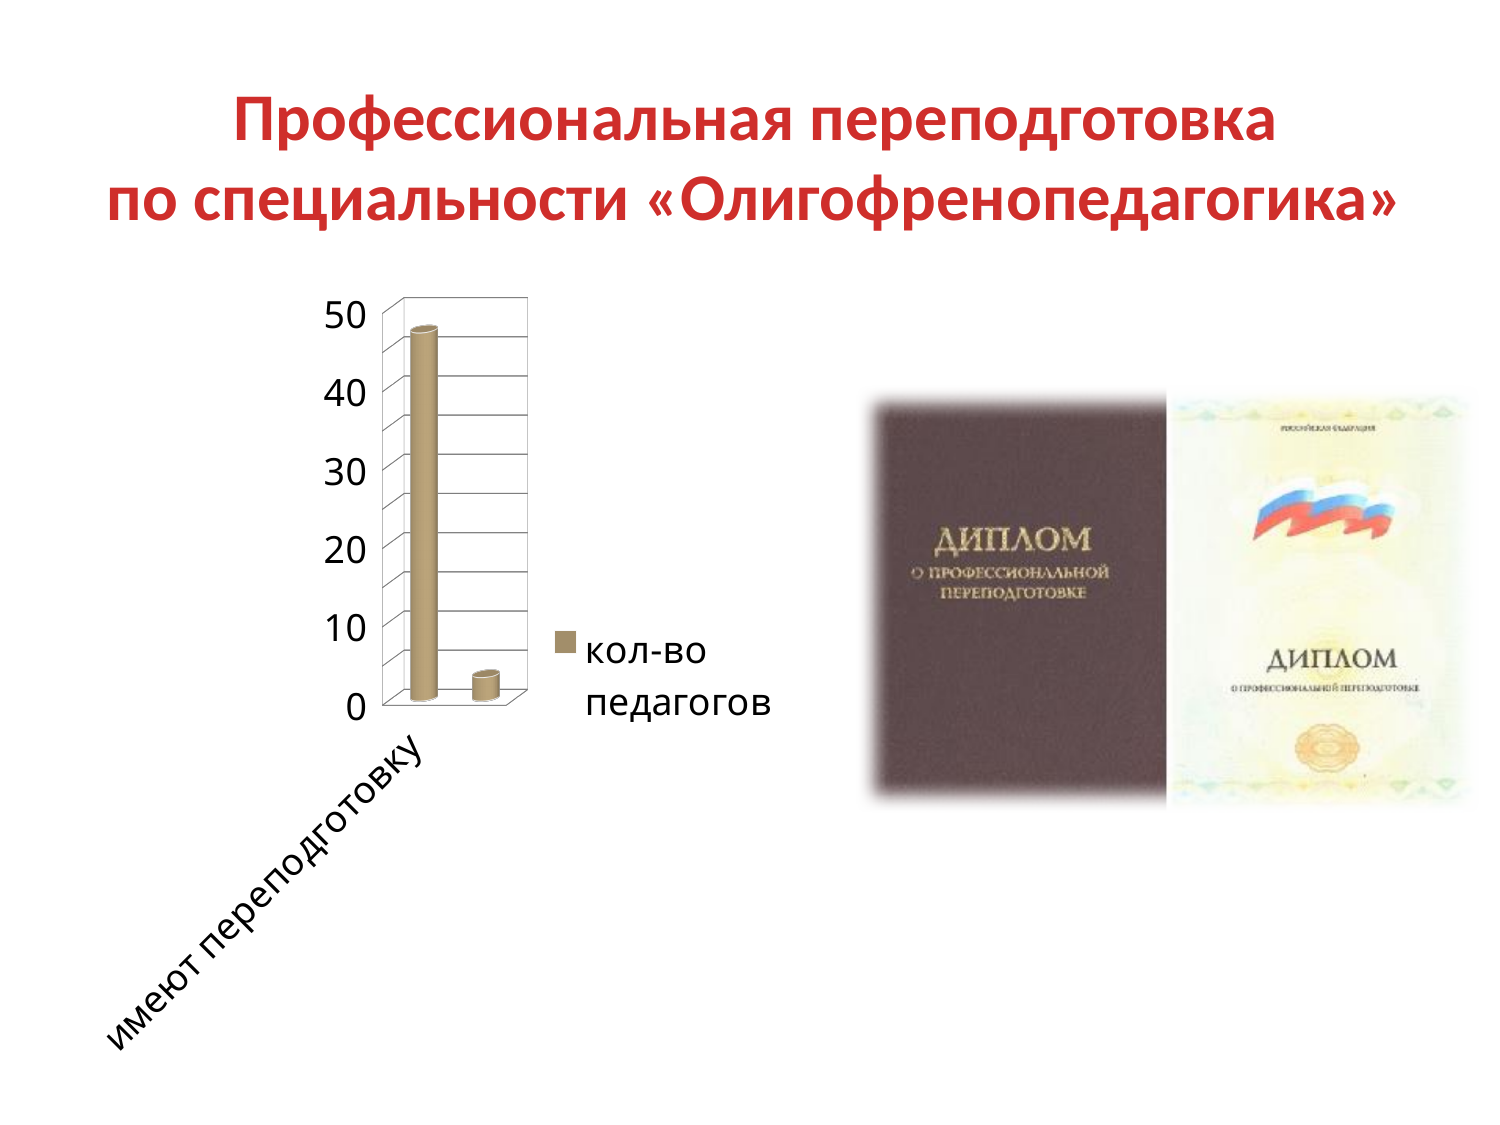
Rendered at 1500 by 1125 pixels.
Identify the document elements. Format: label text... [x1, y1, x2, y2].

text_box Профессиональная переподготовка по специальности «Олигофренопедагогика» [77, 66, 1435, 241]
chart [76, 266, 798, 1083]
picture [856, 385, 1480, 813]
